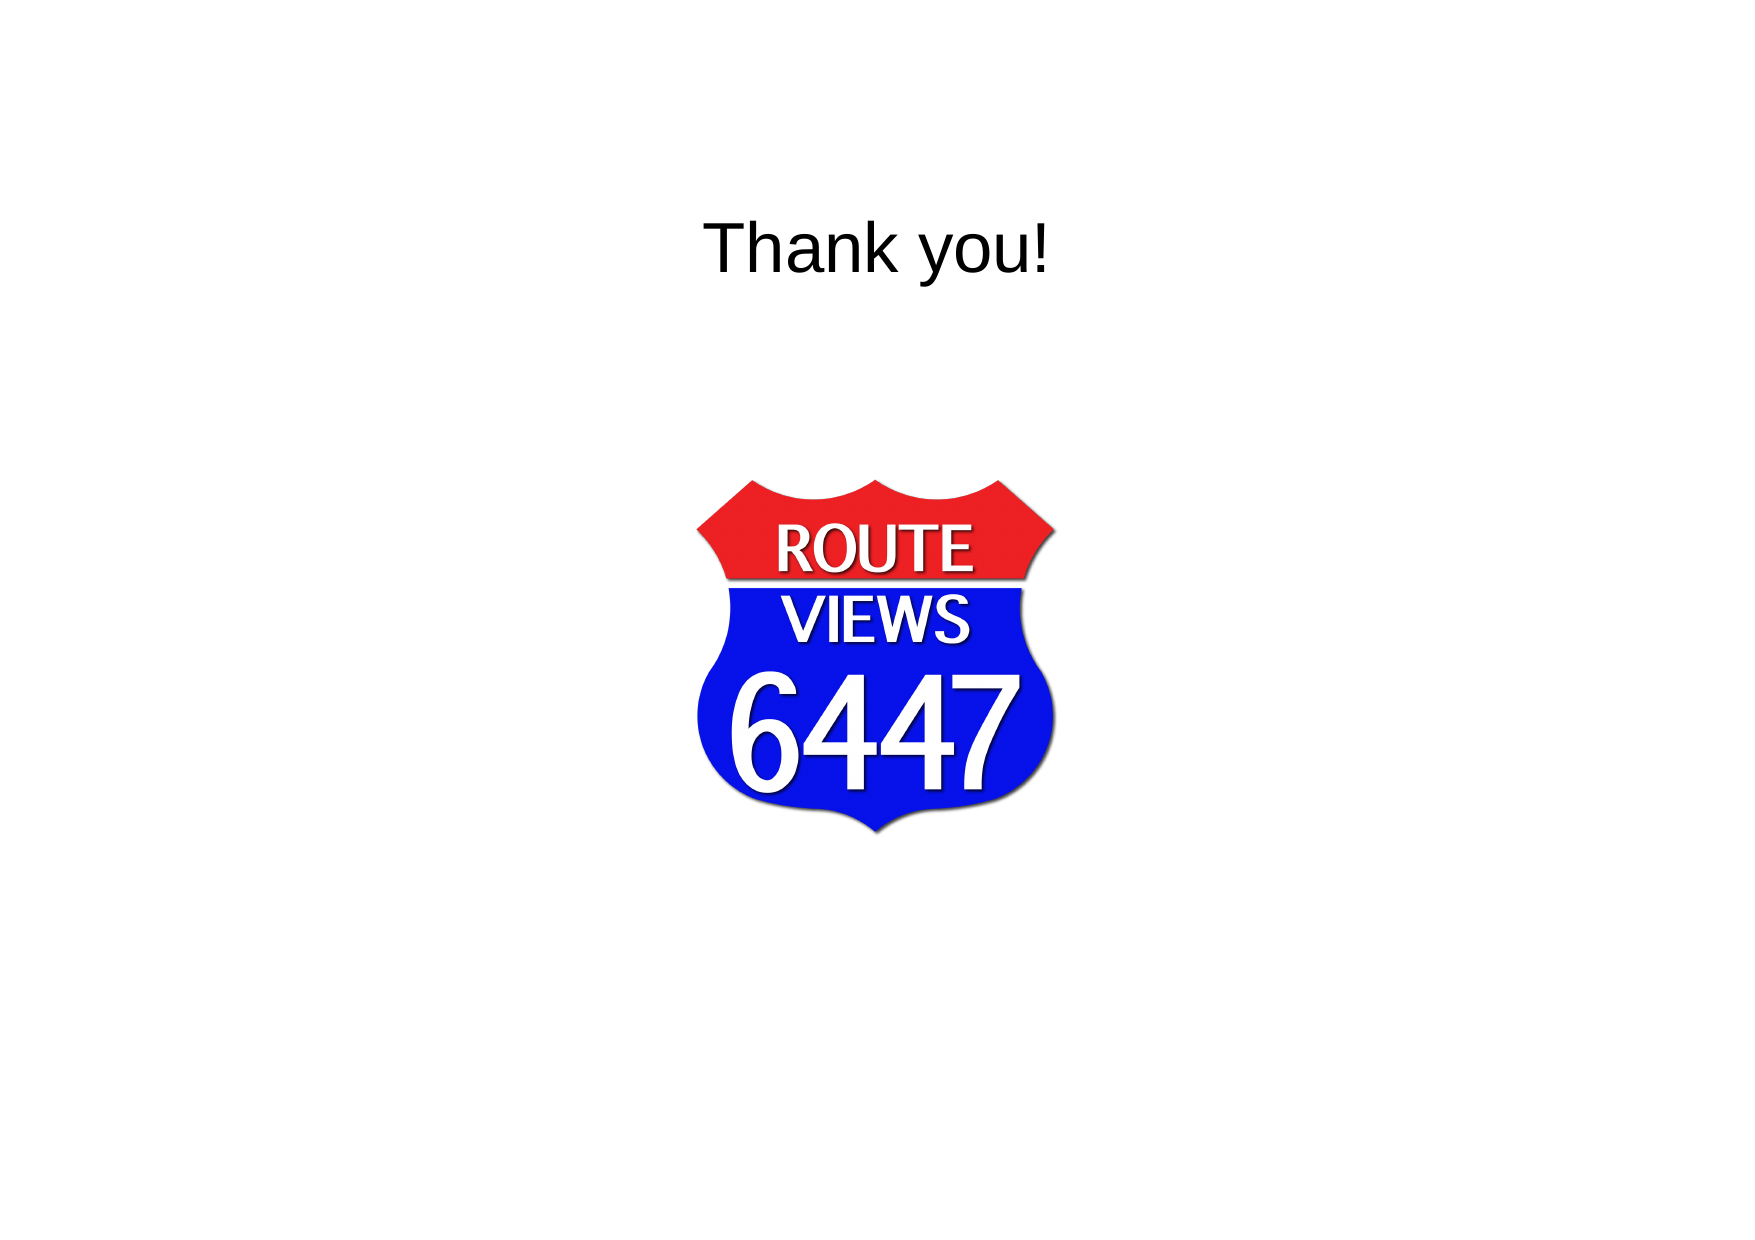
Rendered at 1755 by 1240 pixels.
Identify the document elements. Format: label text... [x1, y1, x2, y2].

title Thank you! [243, 199, 1511, 409]
picture [683, 477, 1071, 884]
